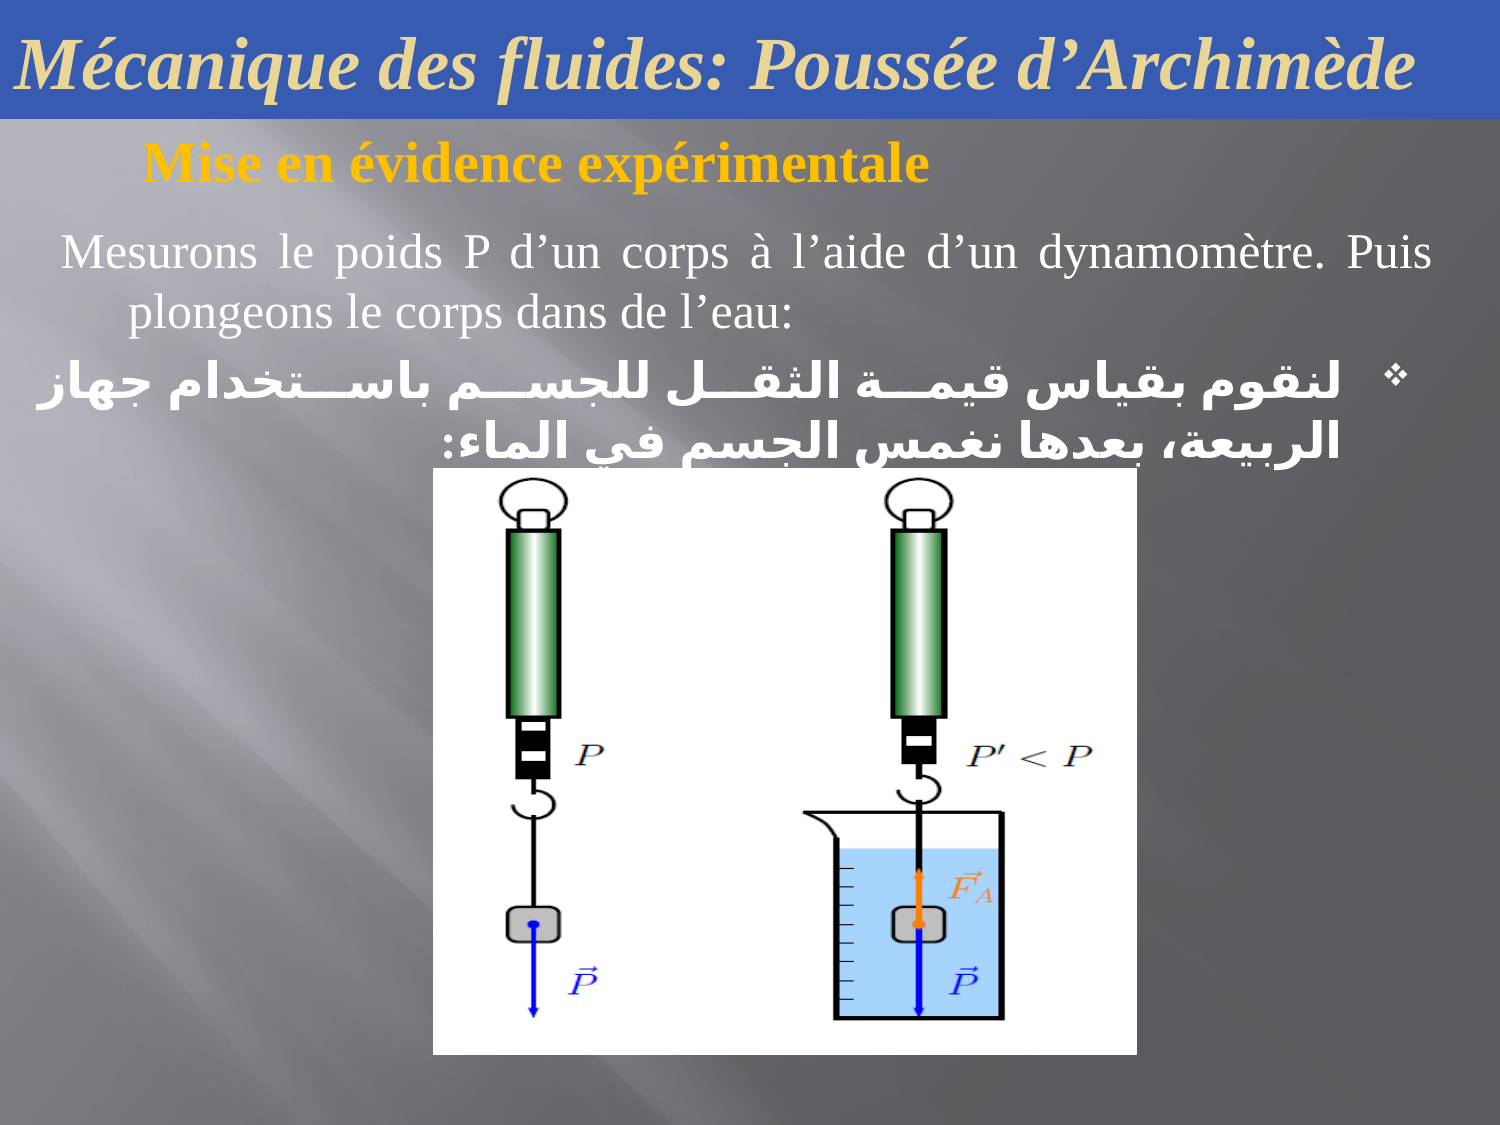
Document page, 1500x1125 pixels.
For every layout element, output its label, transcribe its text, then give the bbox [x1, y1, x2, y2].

list Mesurons le poids P d’un corps à l’aide d’un dynamomètre. Puis plongeons le corps dans de l’eau: لنقوم بقياس قيمة الثقل للجسم باستخدام جهاز الربيعة، بعدها نغمس الجسم في الماء: [23, 210, 1449, 1035]
text_box Mise en évidence expérimentale [105, 117, 1125, 202]
picture [433, 468, 1137, 1055]
text_box Mécanique des fluides: Poussée d’Archimède [0, 0, 1500, 119]
